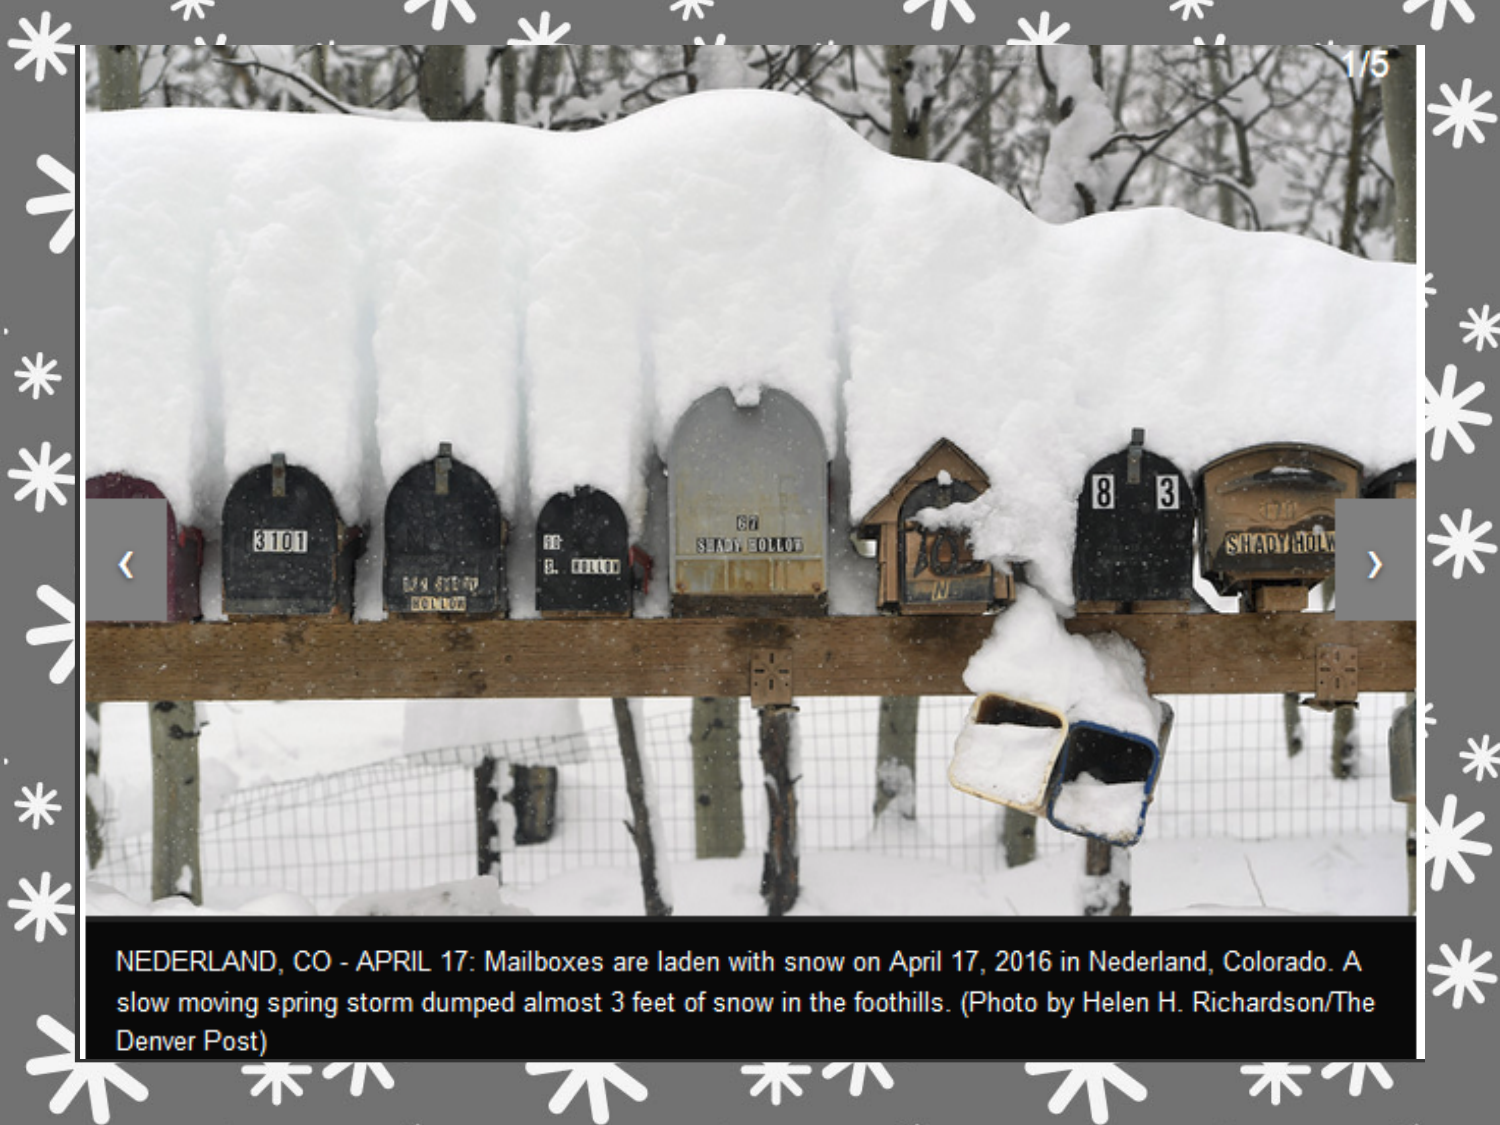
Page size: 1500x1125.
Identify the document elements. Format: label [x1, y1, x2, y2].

list [79, 44, 1426, 1059]
picture [0, 0, 1500, 1125]
